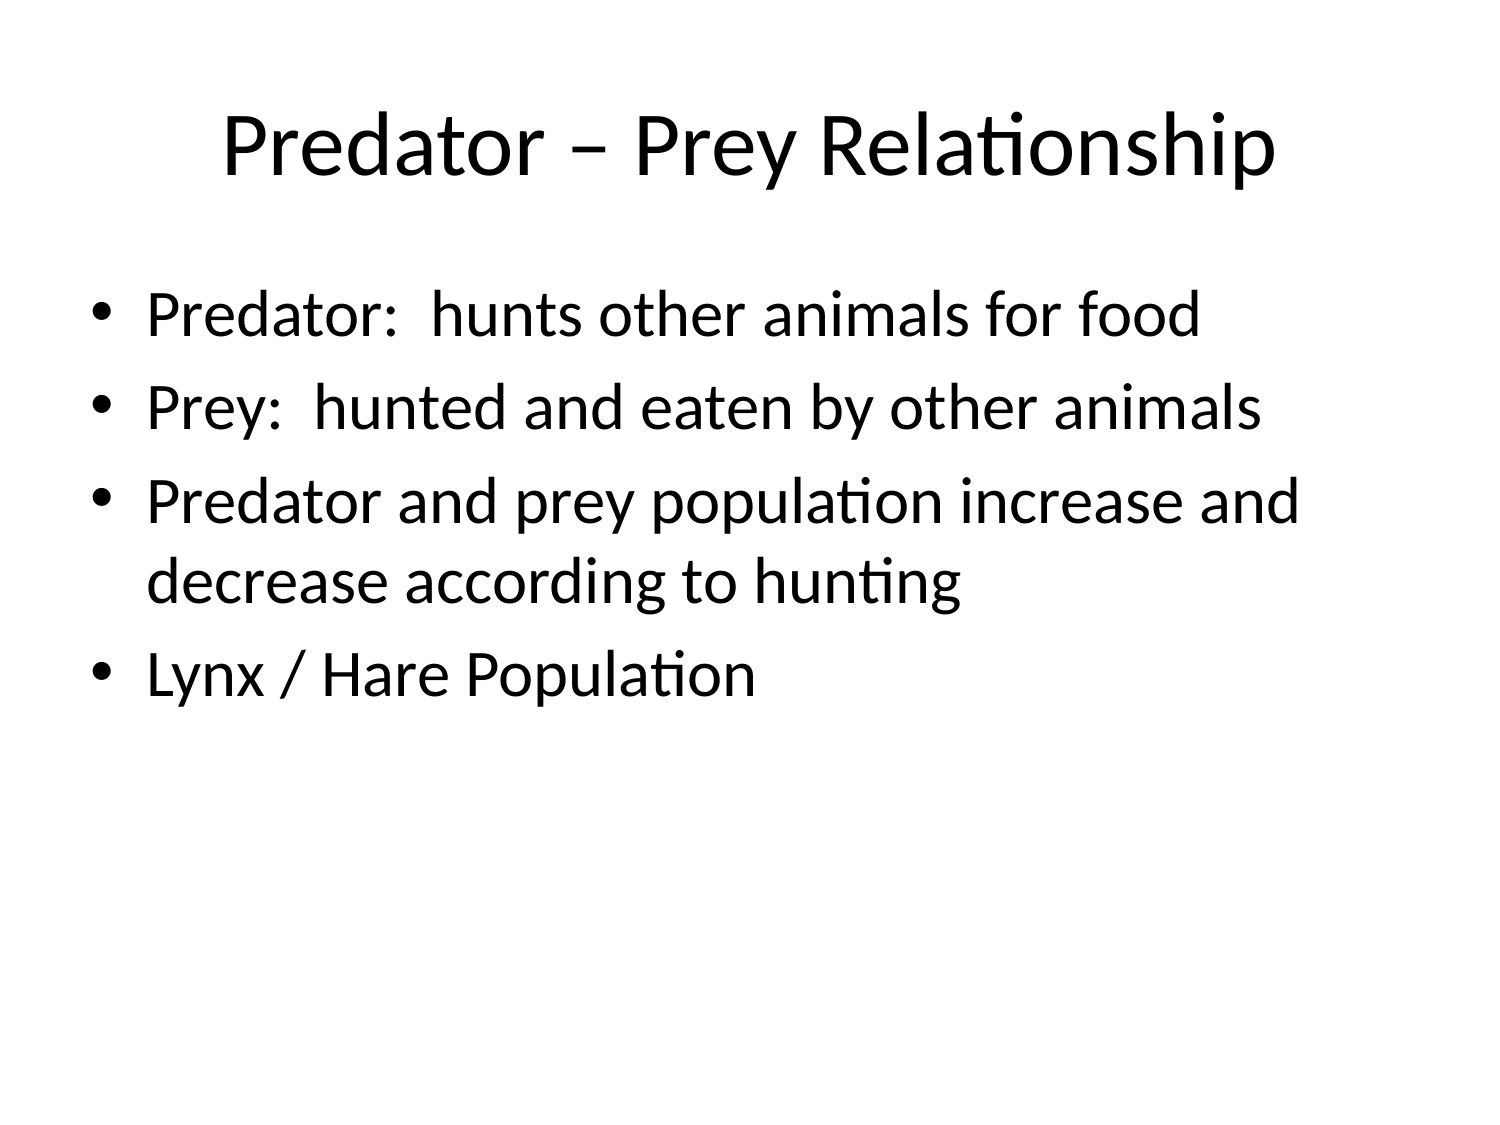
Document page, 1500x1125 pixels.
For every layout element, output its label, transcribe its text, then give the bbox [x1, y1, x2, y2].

list Predator: hunts other animals for food Prey: hunted and eaten by other animals Predator and prey population increase and decrease according to hunting Lynx / Hare Population [75, 262, 1425, 1005]
title Predator – Prey Relationship [75, 45, 1425, 233]
